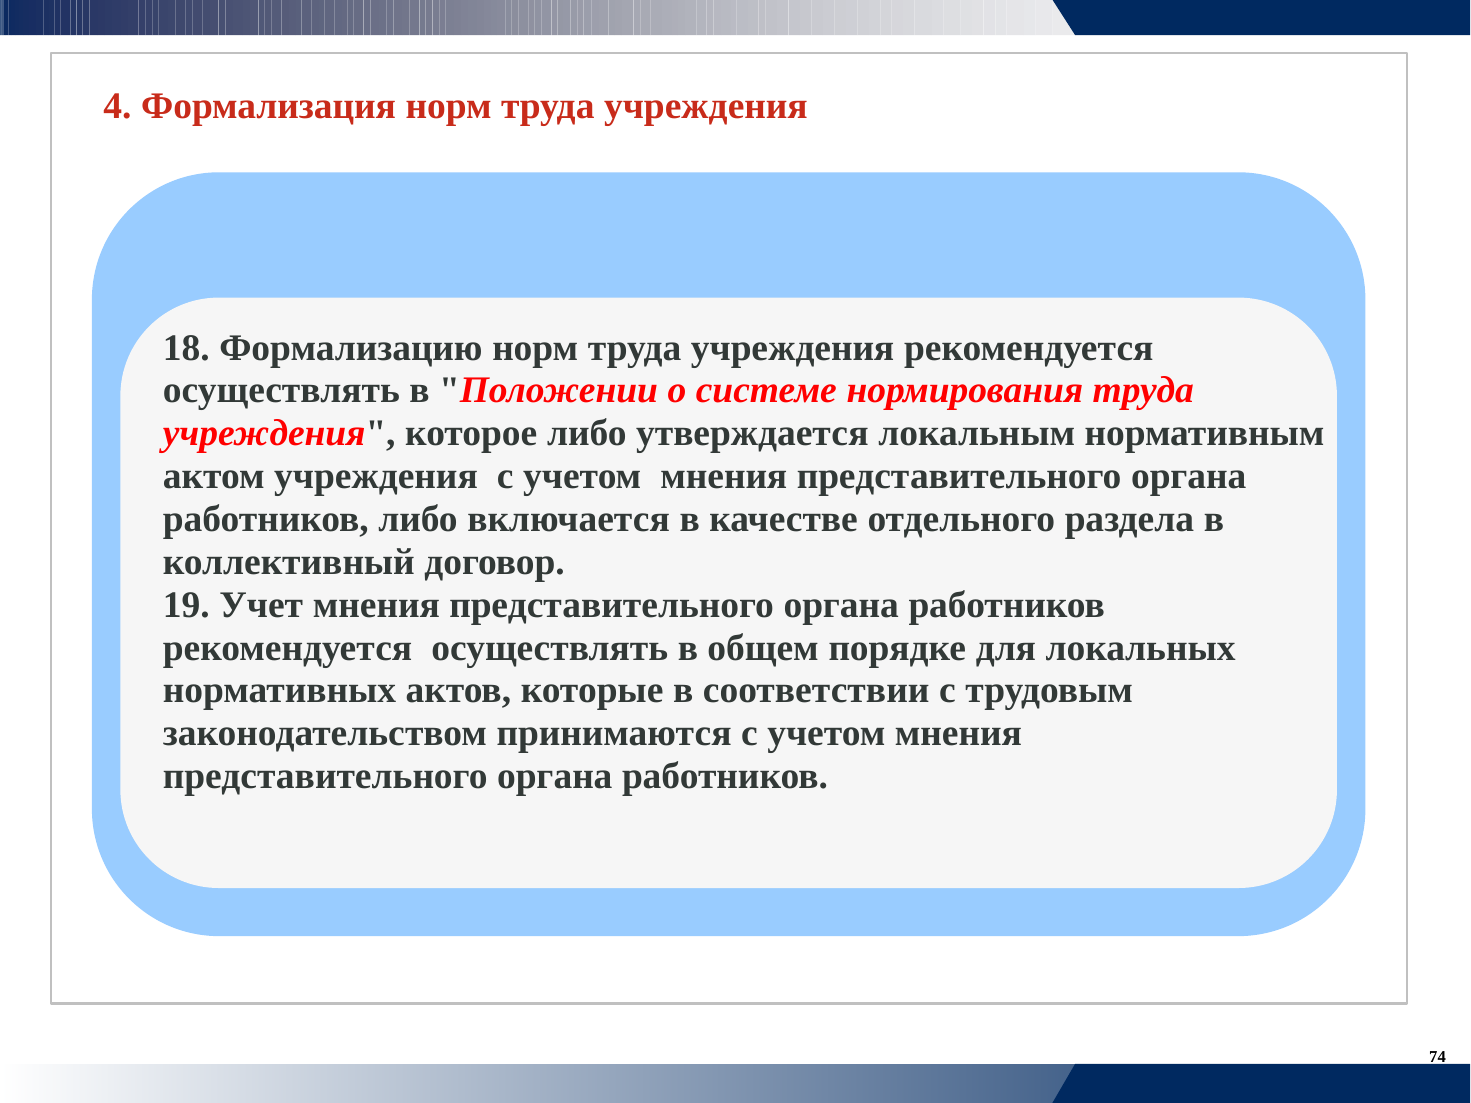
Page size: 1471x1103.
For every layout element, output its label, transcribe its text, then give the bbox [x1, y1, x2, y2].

text_box [49, 51, 1409, 1006]
text_box [89, 170, 1368, 939]
text_box [118, 295, 1340, 891]
text_box 18. Формализацию норм труда учреждения рекомендуется осуществлять в "Положении о системе нормирования труда учреждения", которое либо утверждается локальным нормативным актом учреждения с учетом мнения представительного органа работников, либо включается в качестве отдельного раздела в коллективный договор. 19. Учет мнения представительного органа работников рекомендуется осуществлять в общем порядке для локальных нормативных актов, которые в соответствии с трудовым законодательством принимаются с учетом мнения представительного органа работников. [162, 326, 1325, 804]
text_box 4. Формализация норм труда учреждения [103, 85, 809, 134]
text_box 74 [1429, 1051, 1447, 1074]
